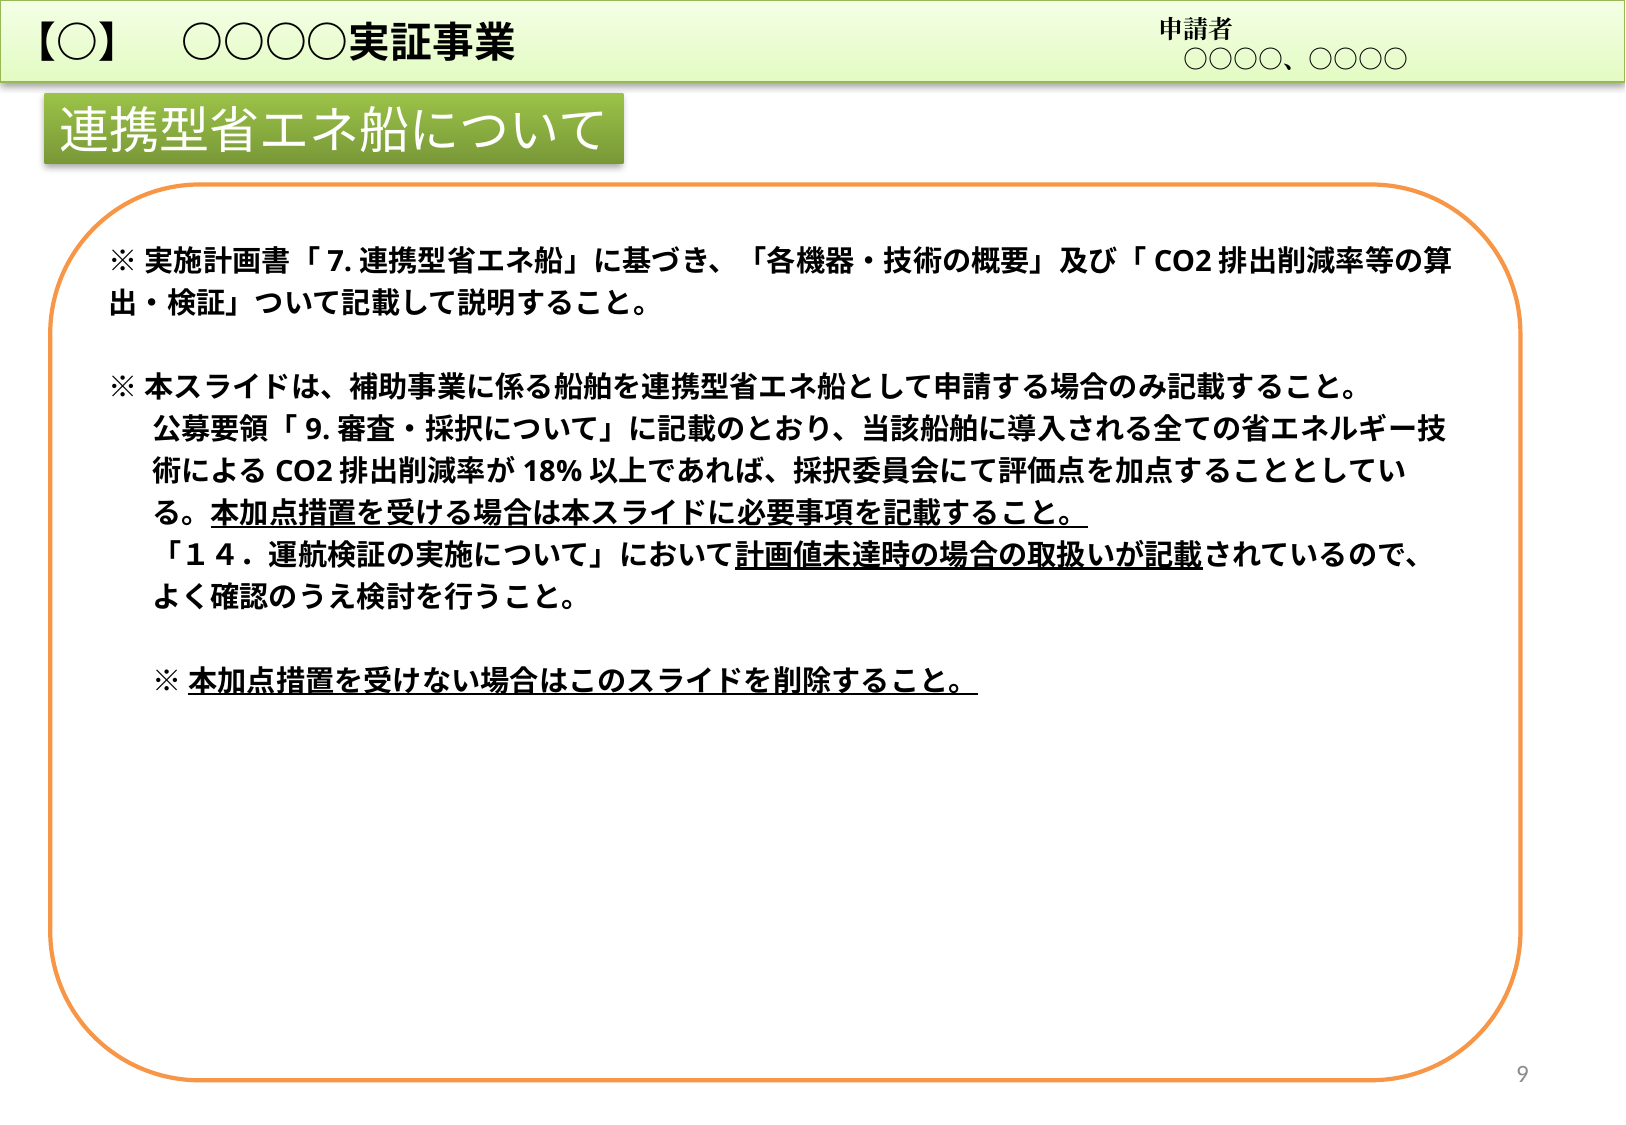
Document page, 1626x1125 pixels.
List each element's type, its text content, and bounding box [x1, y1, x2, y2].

text_box 連携型省エネ船について [44, 93, 624, 164]
slide_number 9 [1164, 1042, 1544, 1103]
text_box 【○】 ○○○○実証事業 [0, 0, 1625, 83]
text_box ※実施計画書「7.連携型省エネ船」に基づき、「各機器・技術の概要」及び「CO2排出削減率等の算出・検証」ついて記載して説明すること。 ※本スライドは、補助事業に係る船舶を連携型省エネ船として申請する場合のみ記載すること。 公募要領「9.審査・採択について」に記載のとおり、当該船舶に導入される全ての省エネルギー技術によるCO2排出削減率が18%以上であれば、採択委員会にて評価点を加点することとしている。本加点措置を受ける場合は本スライドに必要事項を記載すること。 「１４．運航検証の実施について」において計画値未達時の場合の取扱いが記載されているので、よく確認のうえ検討を行うこと。 ※本加点措置を受けない場合はこのスライドを削除すること。 [48, 182, 1523, 1083]
text_box 申請者 ○○○○、○○○○ [1144, 6, 1431, 81]
